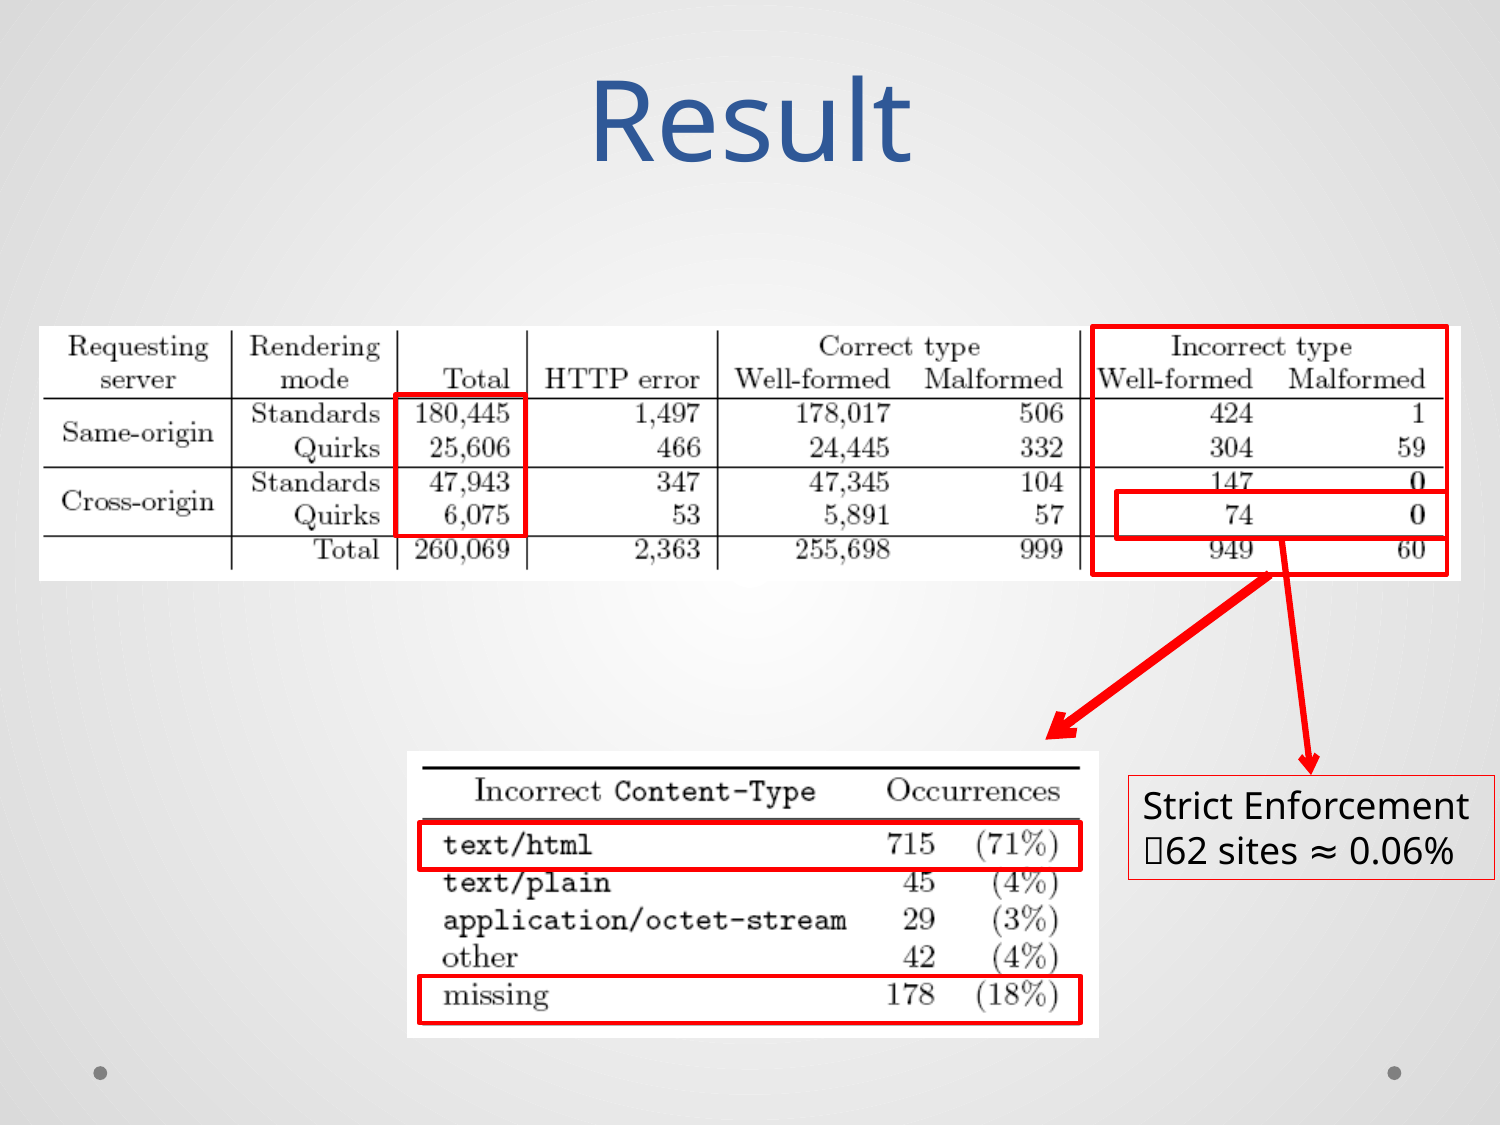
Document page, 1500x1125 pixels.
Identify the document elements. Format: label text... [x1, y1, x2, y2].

picture [38, 326, 1462, 582]
picture [407, 751, 1099, 1038]
title Result [75, 30, 1425, 192]
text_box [1177, 641, 1415, 672]
text_box Strict Enforcement 62 sites ≈ 0.06% [1128, 775, 1495, 880]
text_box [1074, 544, 1241, 770]
